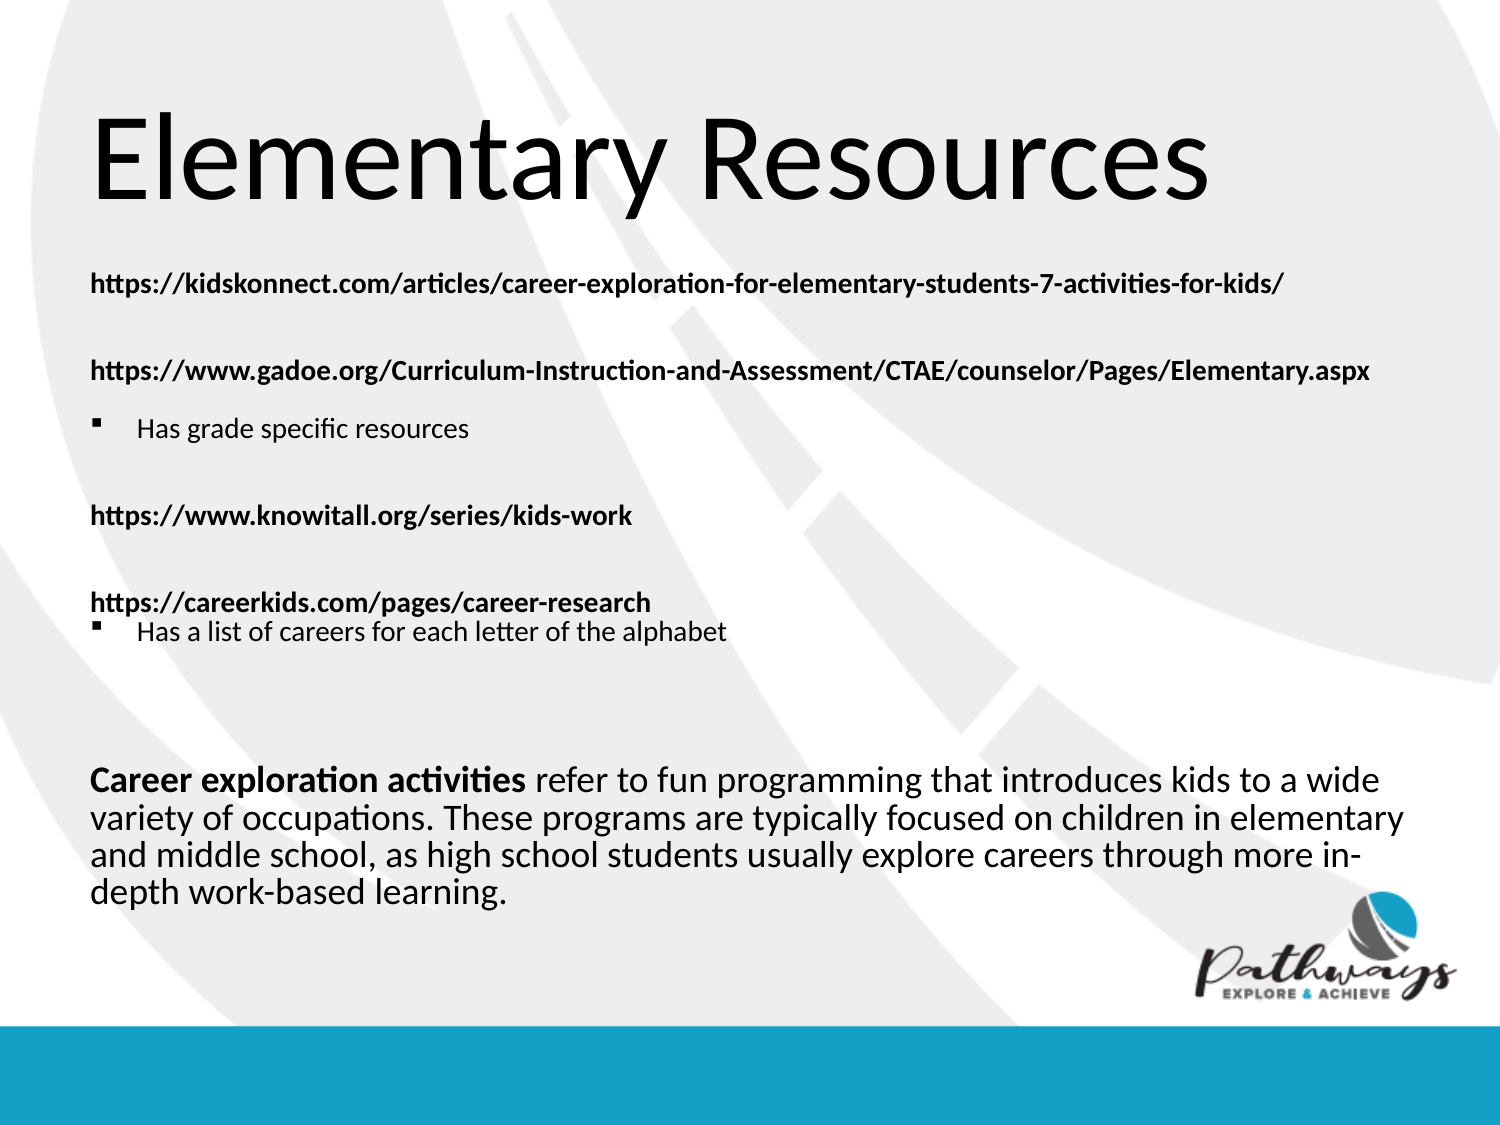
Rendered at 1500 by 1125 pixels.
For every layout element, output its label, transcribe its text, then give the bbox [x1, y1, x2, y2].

title Elementary Resources [75, 45, 1425, 233]
list https://kidskonnect.com/articles/career-exploration-for-elementary-students-7-activities-for-kids/ https://www.gadoe.org/Curriculum-Instruction-and-Assessment/CTAE/counselor/Pages/Elementary.aspx Has grade specific resources https://www.knowitall.org/series/kids-work https://careerkids.com/pages/career-research Has a list of careers for each letter of the alphabet Career exploration activities refer to fun programming that introduces kids to a wide variety of occupations. These programs are typically focused on children in elementary and middle school, as high school students usually explore careers through more in-depth work-based learning. [75, 262, 1425, 1005]
picture [0, 0, 1500, 1125]
